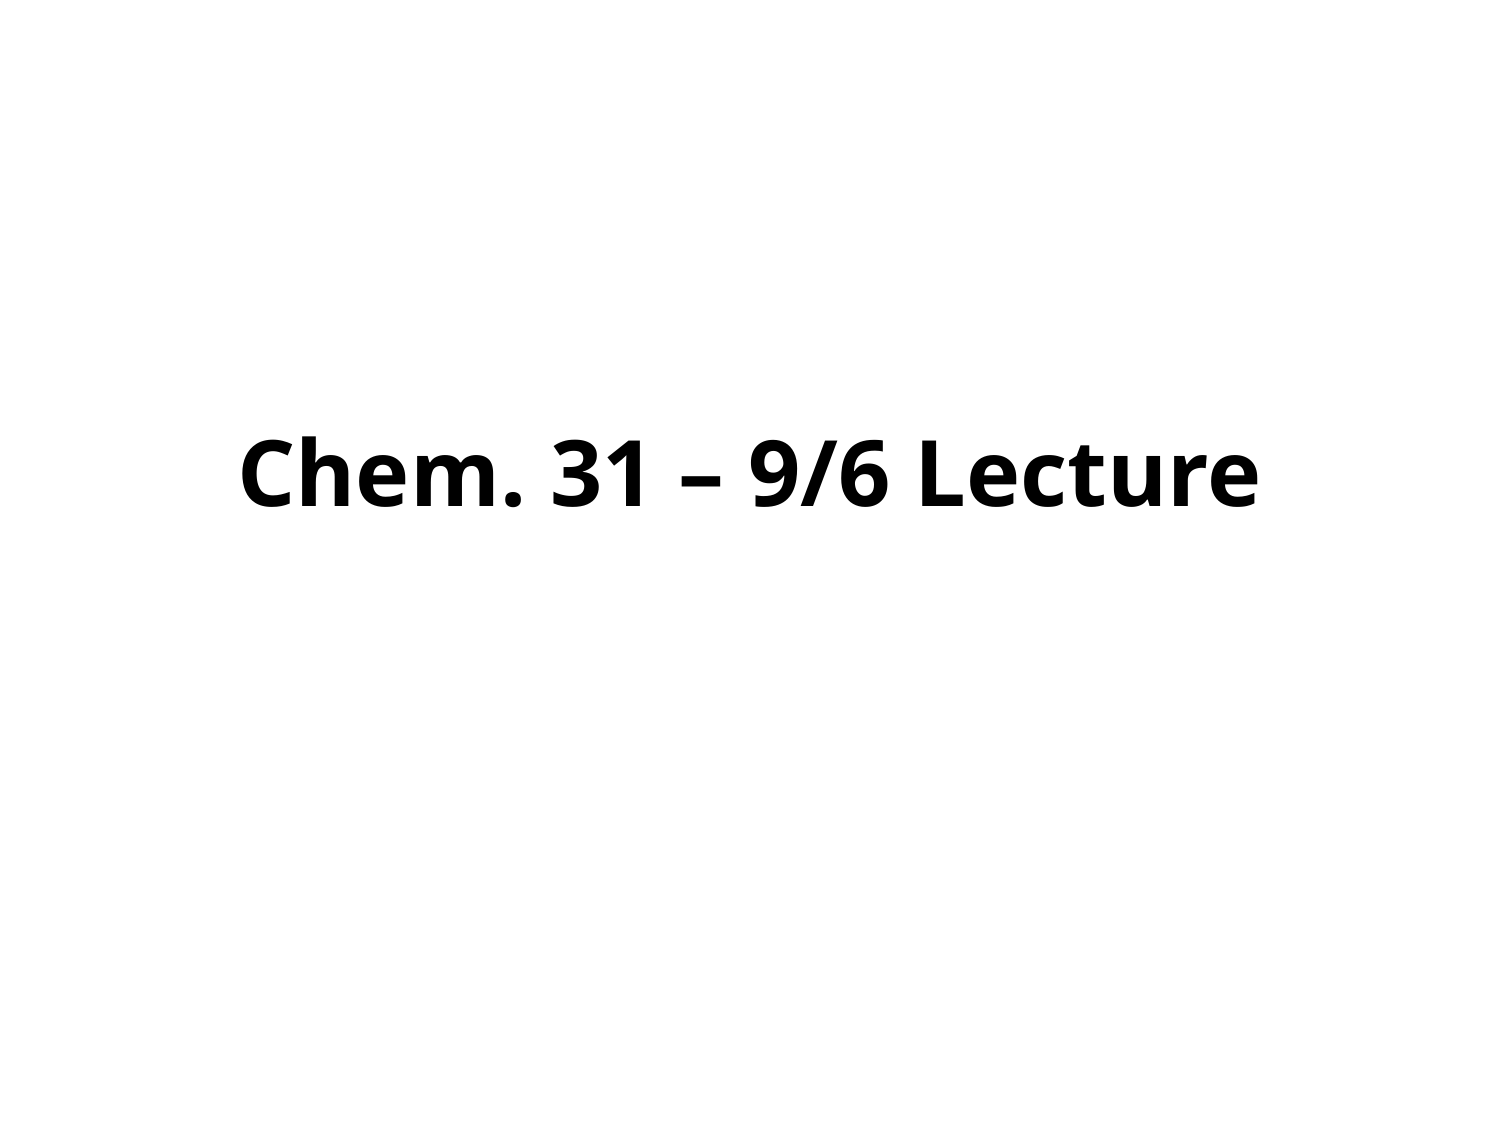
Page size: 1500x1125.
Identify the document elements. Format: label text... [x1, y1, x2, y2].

title Chem. 31 – 9/6 Lecture [112, 349, 1388, 591]
